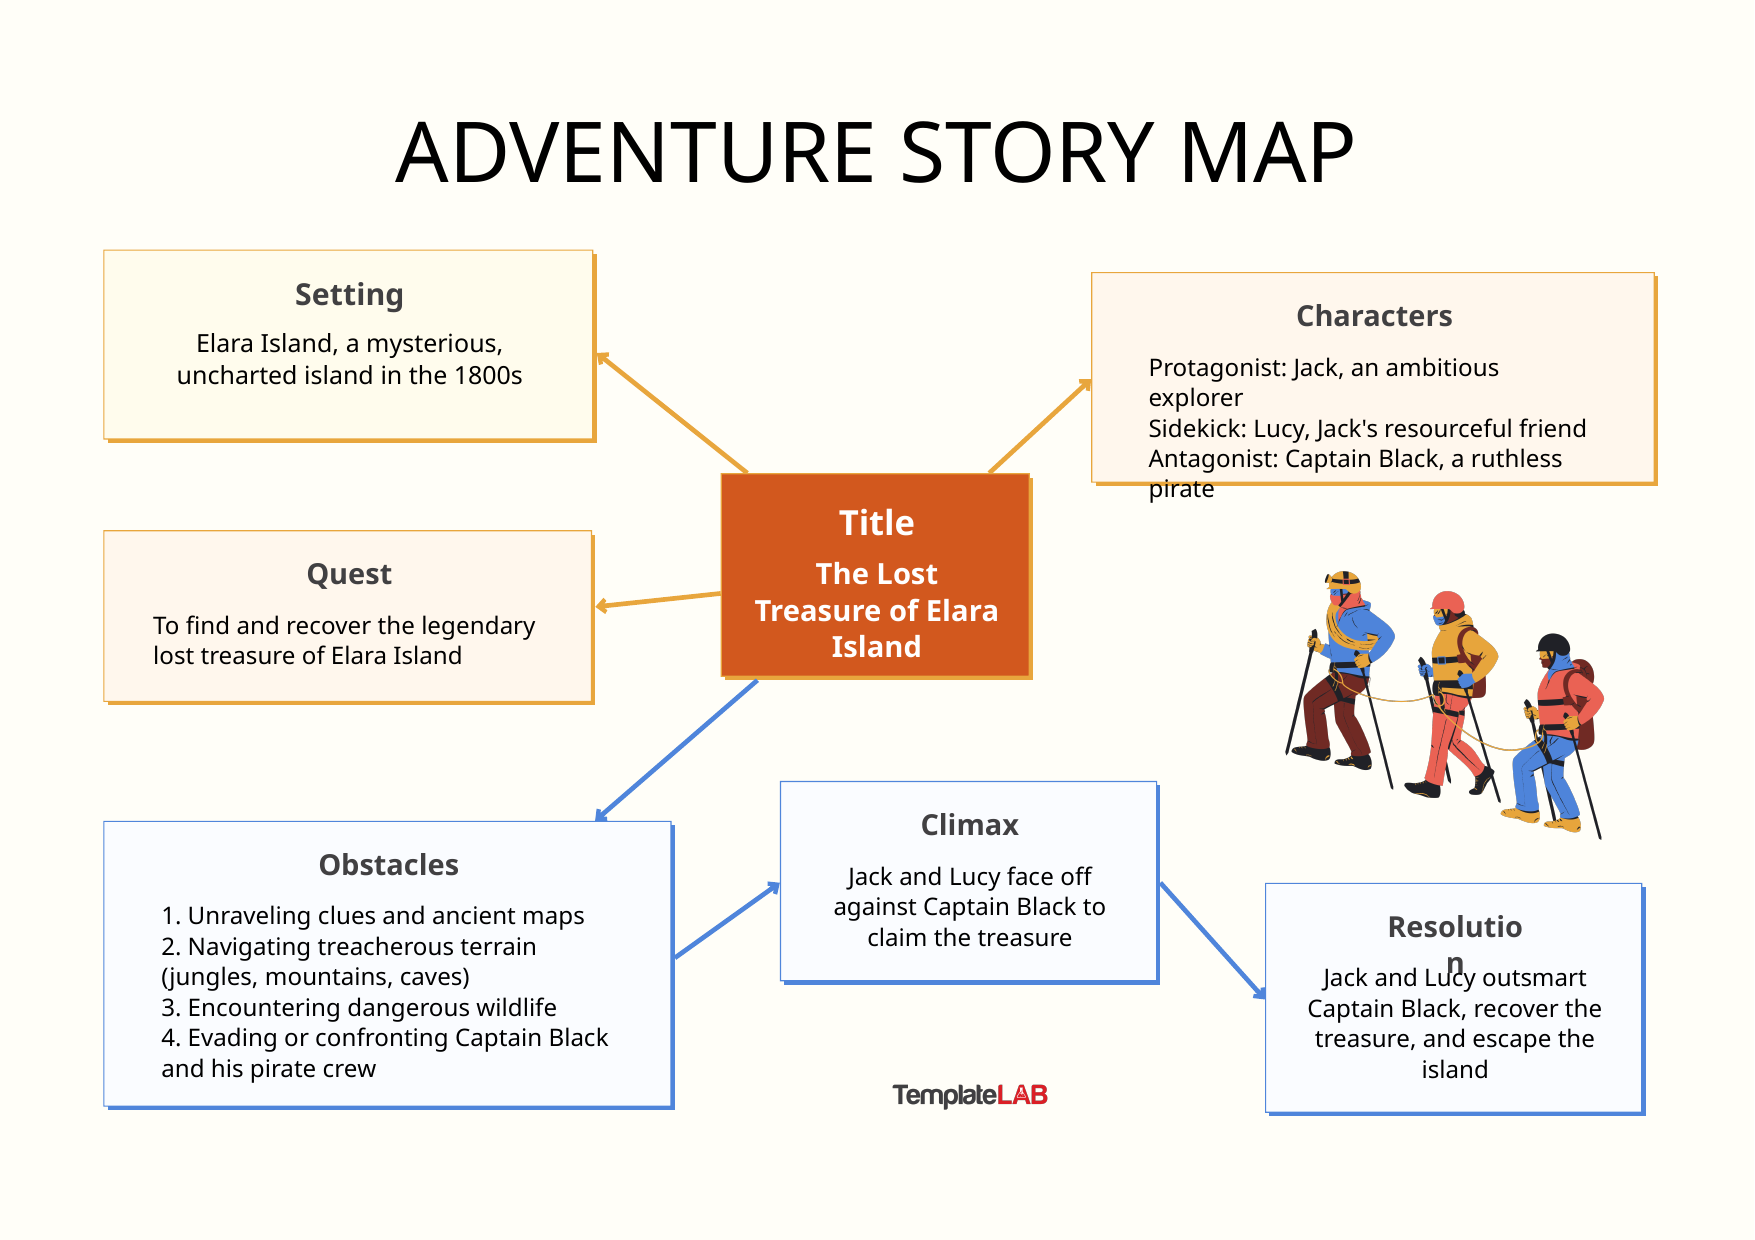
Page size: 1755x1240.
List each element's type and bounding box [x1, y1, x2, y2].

text_box [103, 93, 1659, 1117]
